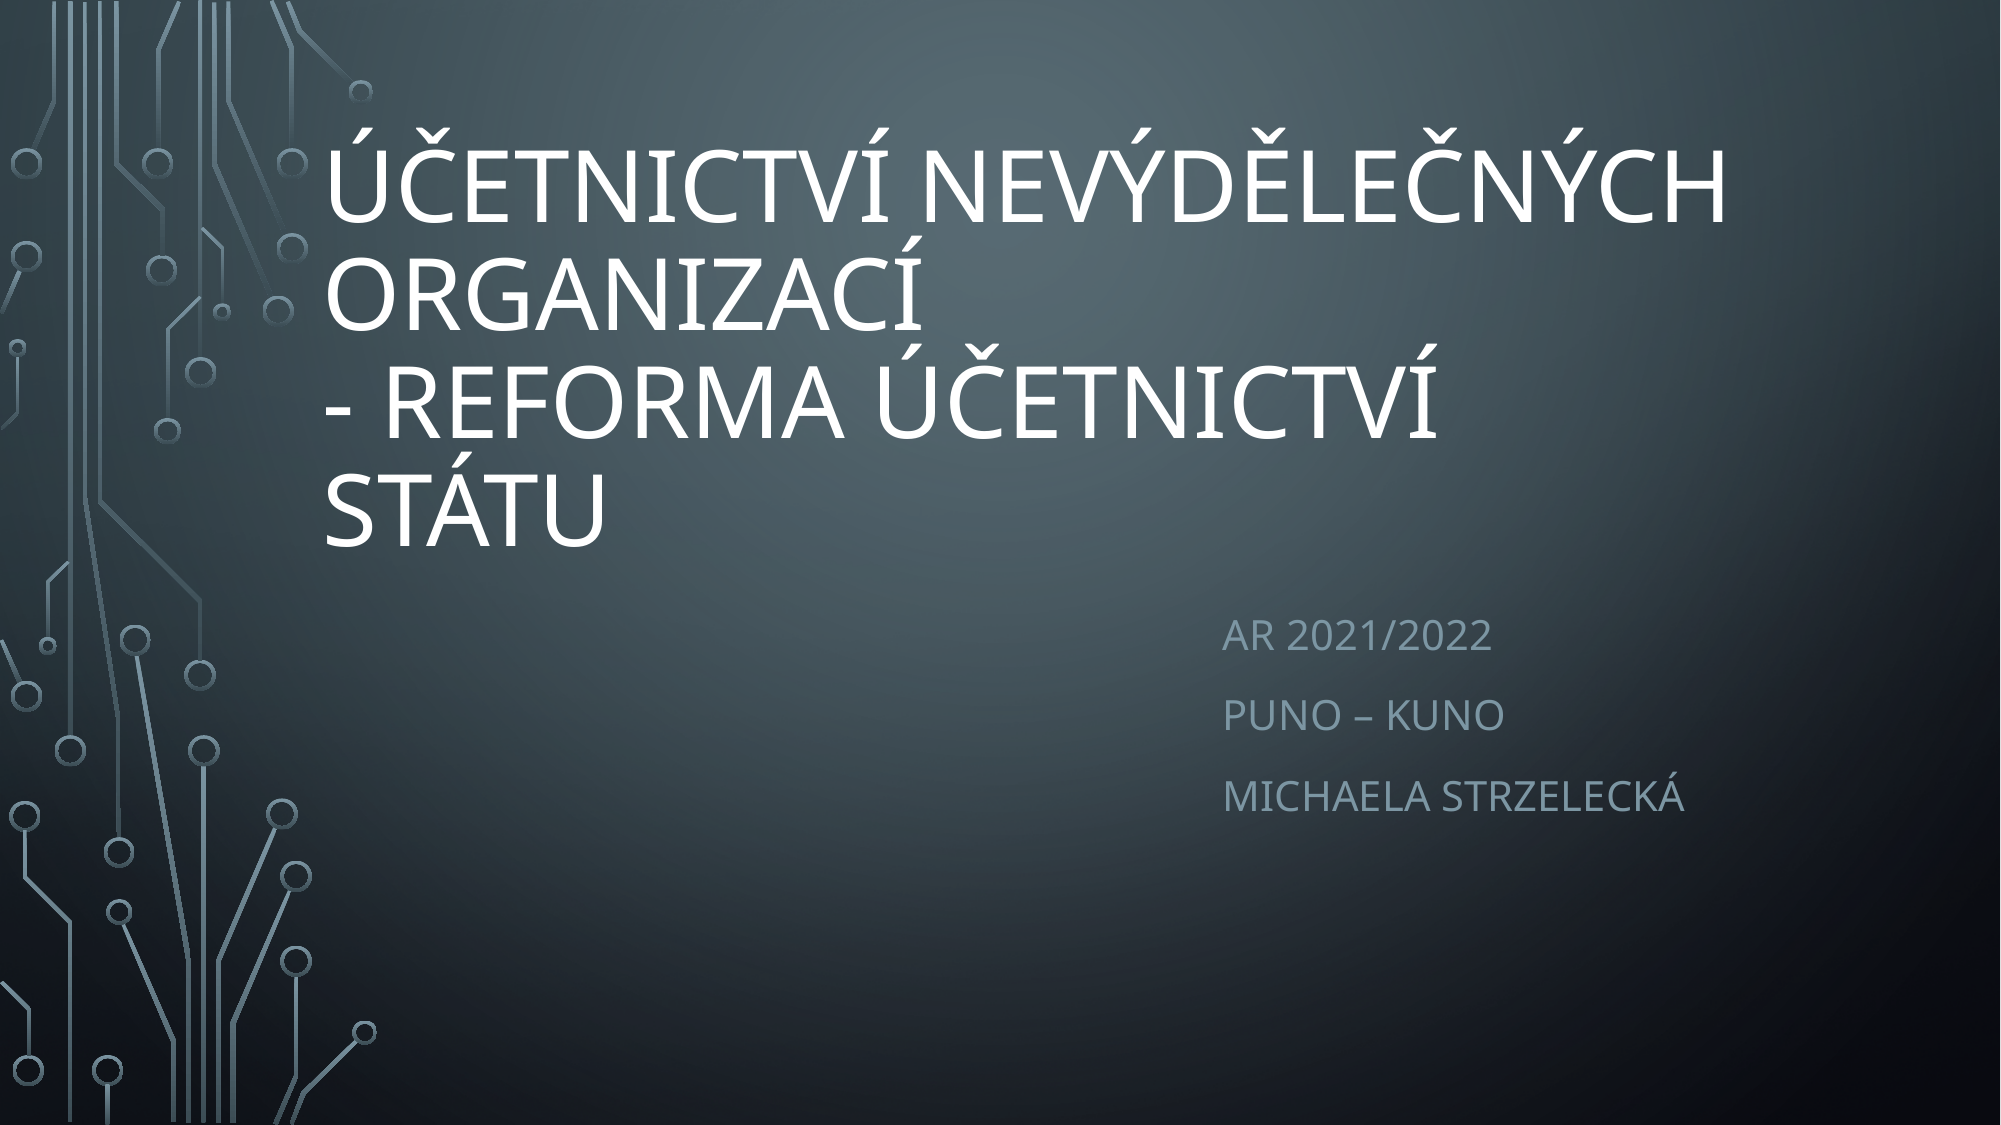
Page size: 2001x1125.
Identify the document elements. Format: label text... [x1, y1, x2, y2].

subtitle AR 2021/2022 PUNO – KUNO Michaela strzelecká [307, 590, 1750, 863]
title Účetnictví nevýdělečných organizací - reforma Účetnictví státu [307, 184, 1750, 576]
